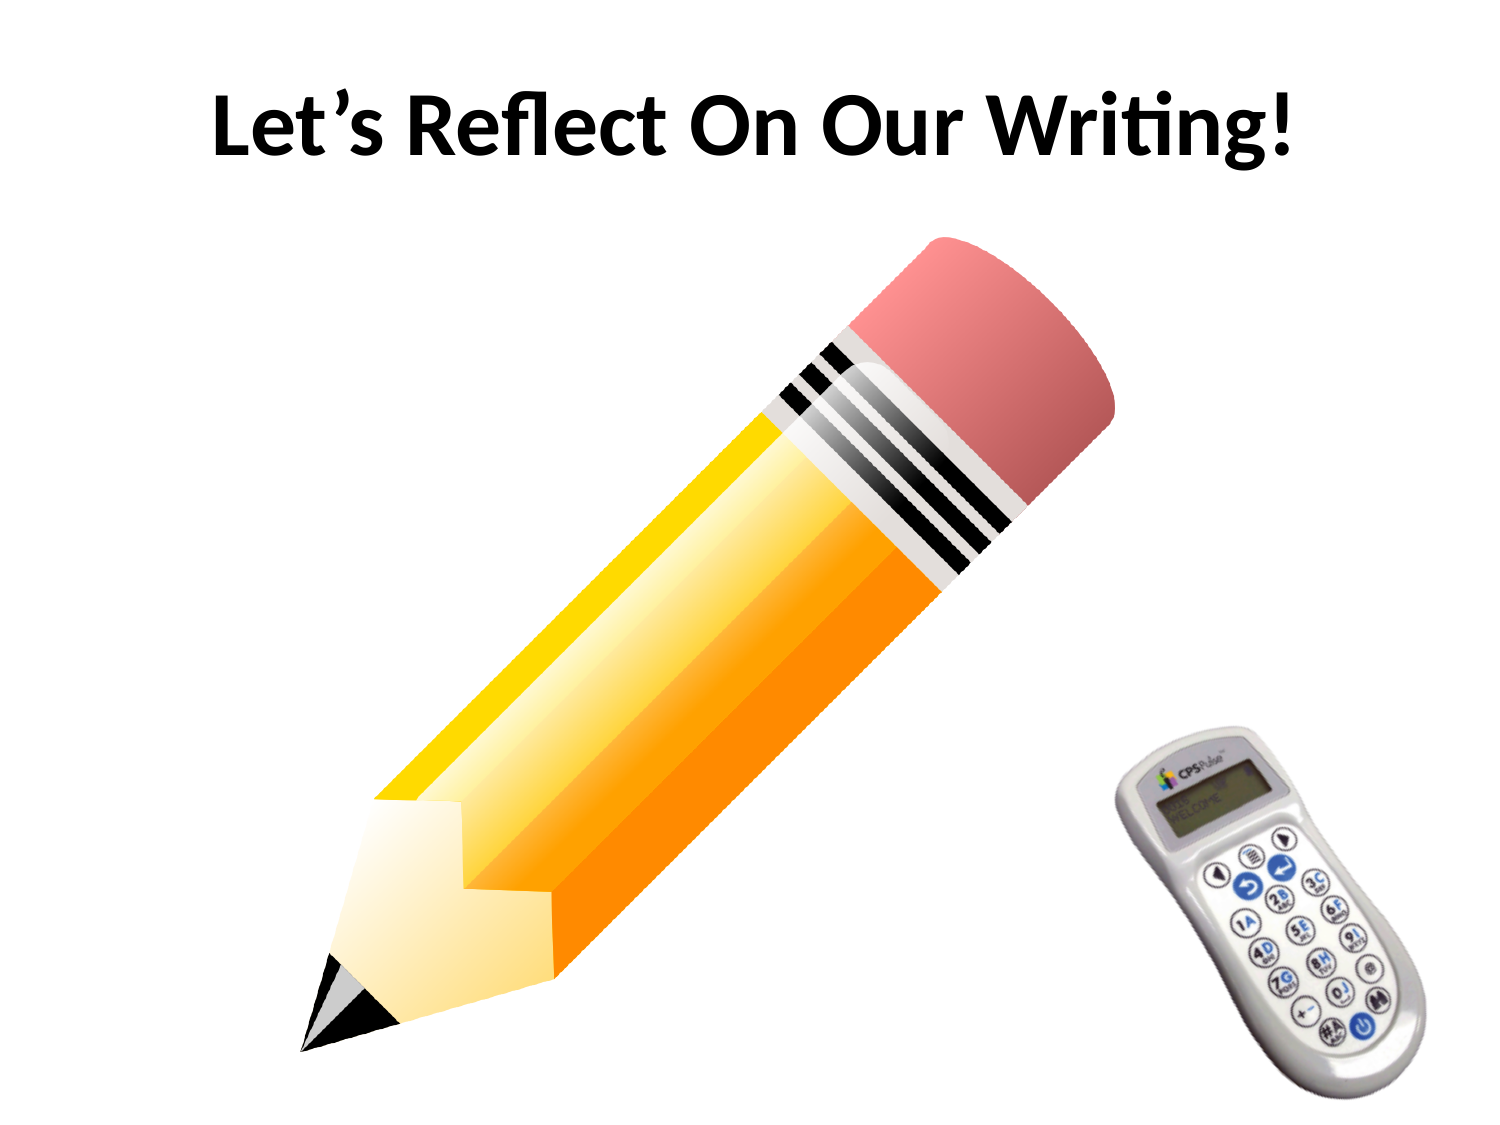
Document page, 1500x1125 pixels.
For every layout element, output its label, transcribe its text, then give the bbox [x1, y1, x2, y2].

picture [299, 237, 1500, 1125]
title Let’s Reflect On Our Writing! [80, 24, 1431, 213]
